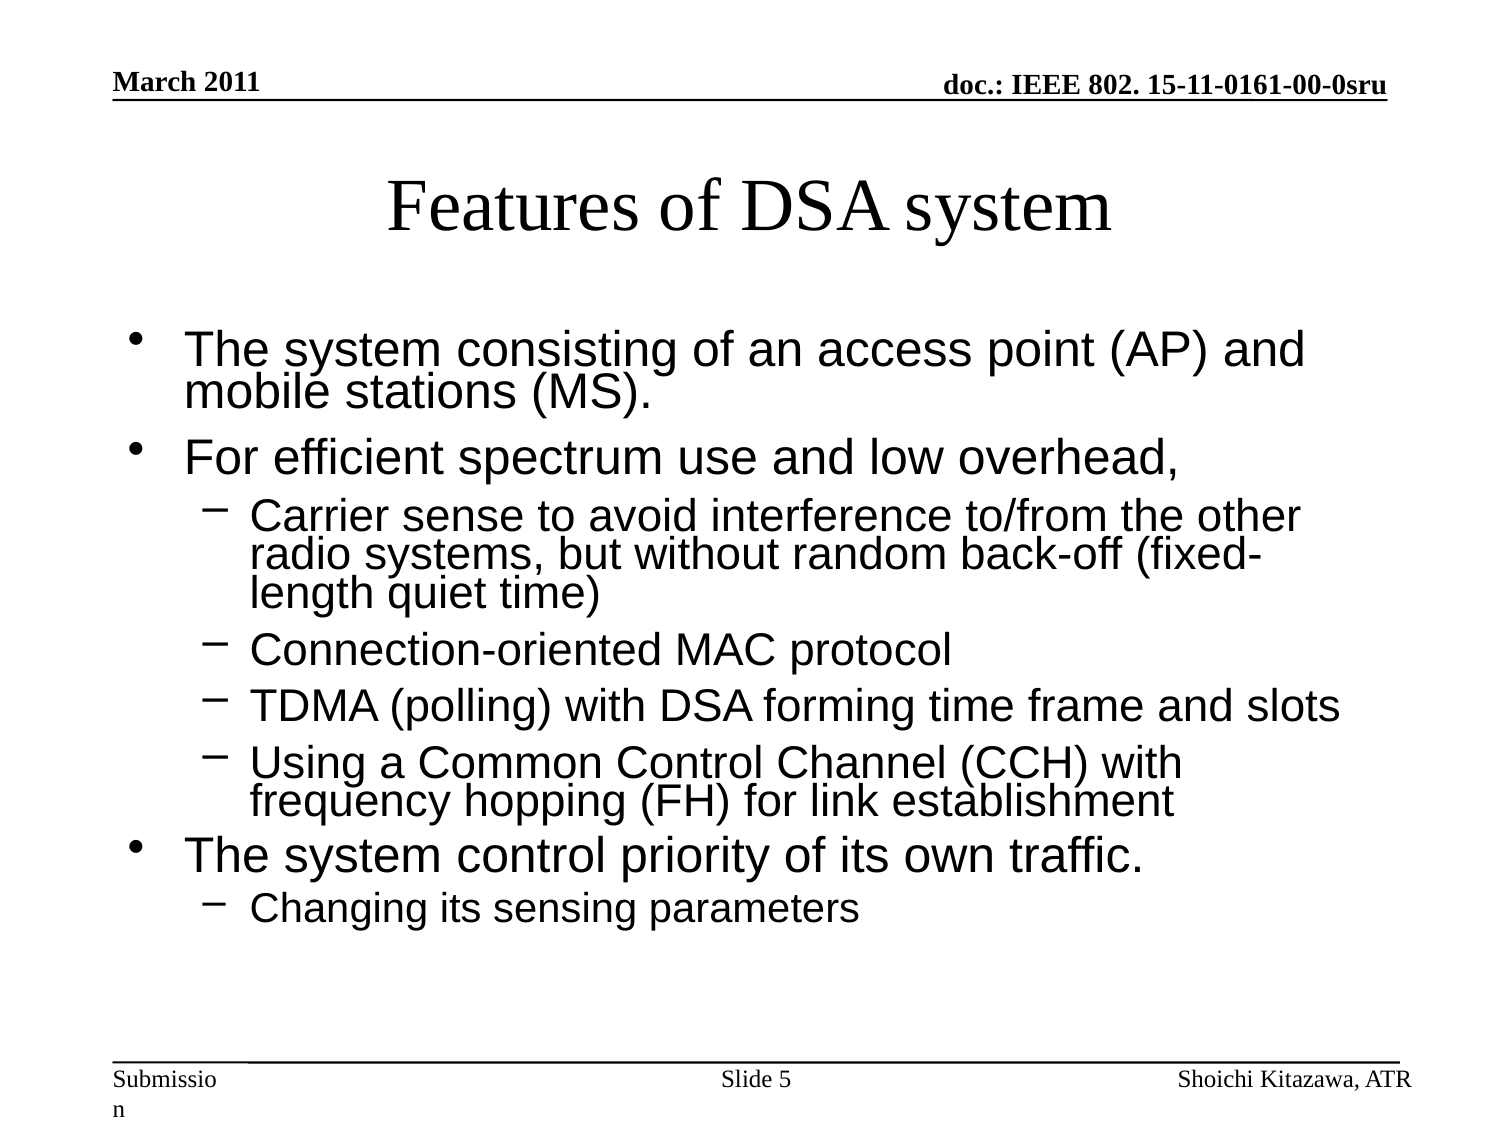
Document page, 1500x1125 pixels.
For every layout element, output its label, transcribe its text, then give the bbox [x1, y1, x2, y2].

list The system consisting of an access point (AP) and mobile stations (MS). For efficient spectrum use and low overhead, Carrier sense to avoid interference to/from the other radio systems, but without random back-off (fixed-length quiet time) Connection-oriented MAC protocol TDMA (polling) with DSA forming time frame and slots Using a Common Control Channel (CCH) with frequency hopping (FH) for link establishment The system control priority of its own traffic. Changing its sensing parameters [112, 324, 1388, 1001]
footer Shoichi Kitazawa, ATR [899, 1061, 1413, 1093]
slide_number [112, 27, 376, 98]
slide_number Slide 5 [706, 1061, 806, 1093]
title Features of DSA system [112, 112, 1388, 288]
